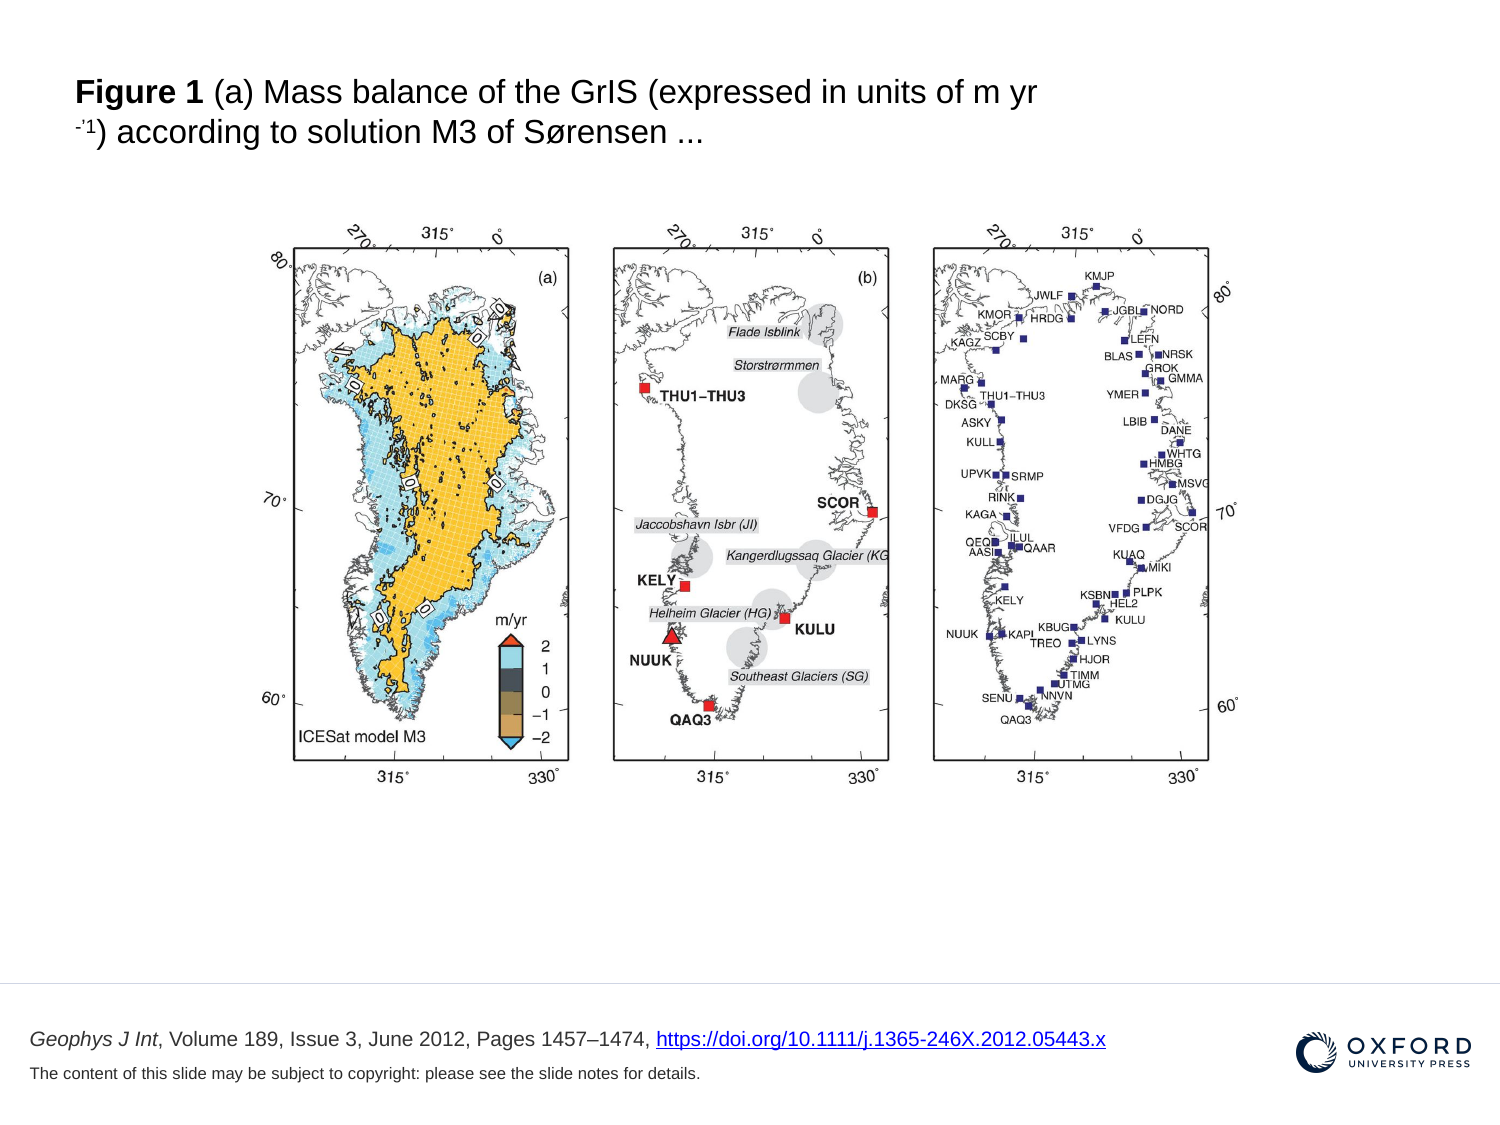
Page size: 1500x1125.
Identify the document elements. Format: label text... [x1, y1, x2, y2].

footer Geophys J Int, Volume 189, Issue 3, June 2012, Pages 1457–1474, https://doi.org/10.1111/j.1365-246X.2012.05443.x The content of this slide may be subject to copyright: please see the slide notes for details. [0, 983, 1260, 1125]
title Figure 1 (a) Mass balance of the GrIS (expressed in units of m yr -’1) according to solution M3 of Sørensen ... [75, 69, 1078, 171]
picture [262, 224, 1238, 784]
picture [1296, 1032, 1471, 1073]
